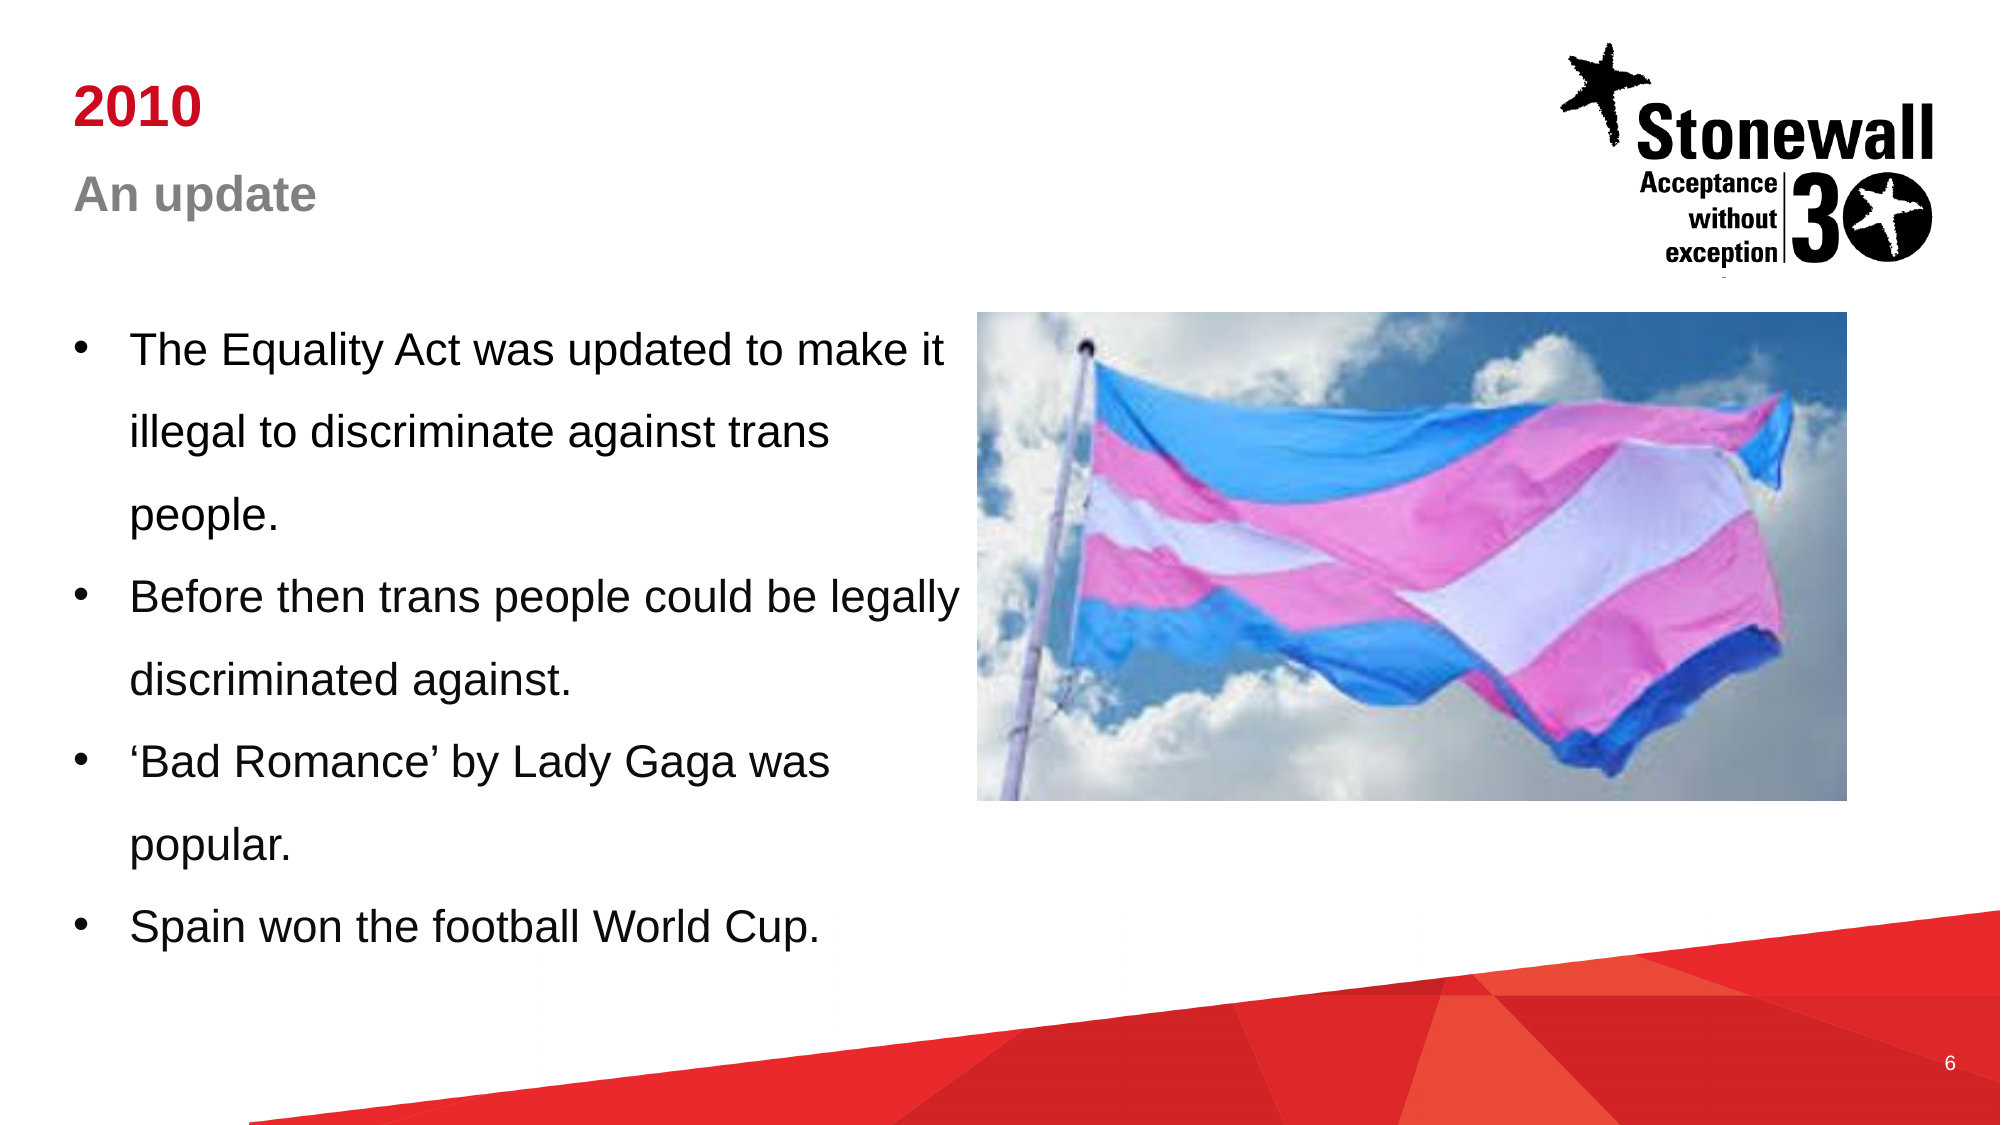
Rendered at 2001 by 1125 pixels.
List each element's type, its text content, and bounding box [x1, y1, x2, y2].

picture [976, 311, 1847, 801]
picture [1550, 32, 1942, 278]
text_box 2010 An update The Equality Act was updated to make it illegal to discriminate against trans people. Before then trans people could be legally discriminated against. ‘Bad Romance’ by Lady Gaga was popular. Spain won the football World Cup. [58, 74, 978, 959]
picture [249, 907, 2000, 1125]
